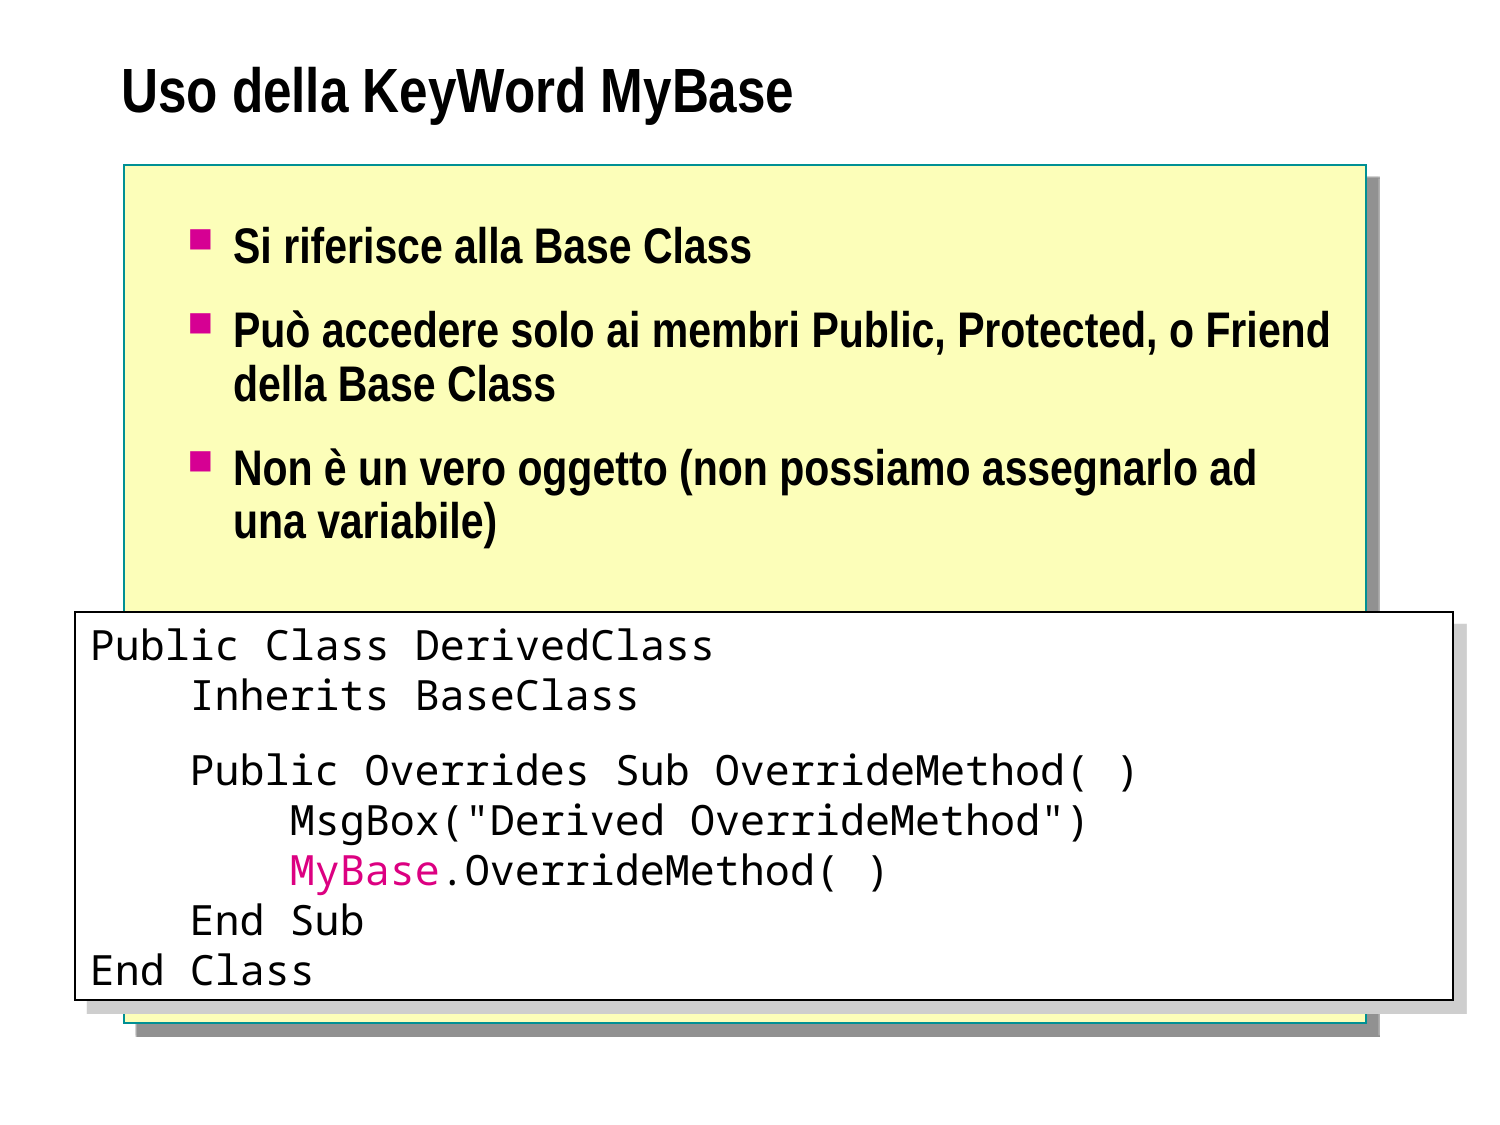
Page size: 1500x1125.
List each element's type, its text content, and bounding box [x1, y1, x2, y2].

list Si riferisce alla Base Class Può accedere solo ai membri Public, Protected, o Friend della Base Class Non è un vero oggetto (non possiamo assegnarlo ad una variabile) [172, 212, 1353, 600]
text_box Public Class DerivedClass Inherits BaseClass Public Overrides Sub OverrideMethod( ) MsgBox("Derived OverrideMethod") MyBase.OverrideMethod( ) End Sub End Class [74, 612, 1453, 1000]
title Uso della KeyWord MyBase [106, 25, 1450, 164]
